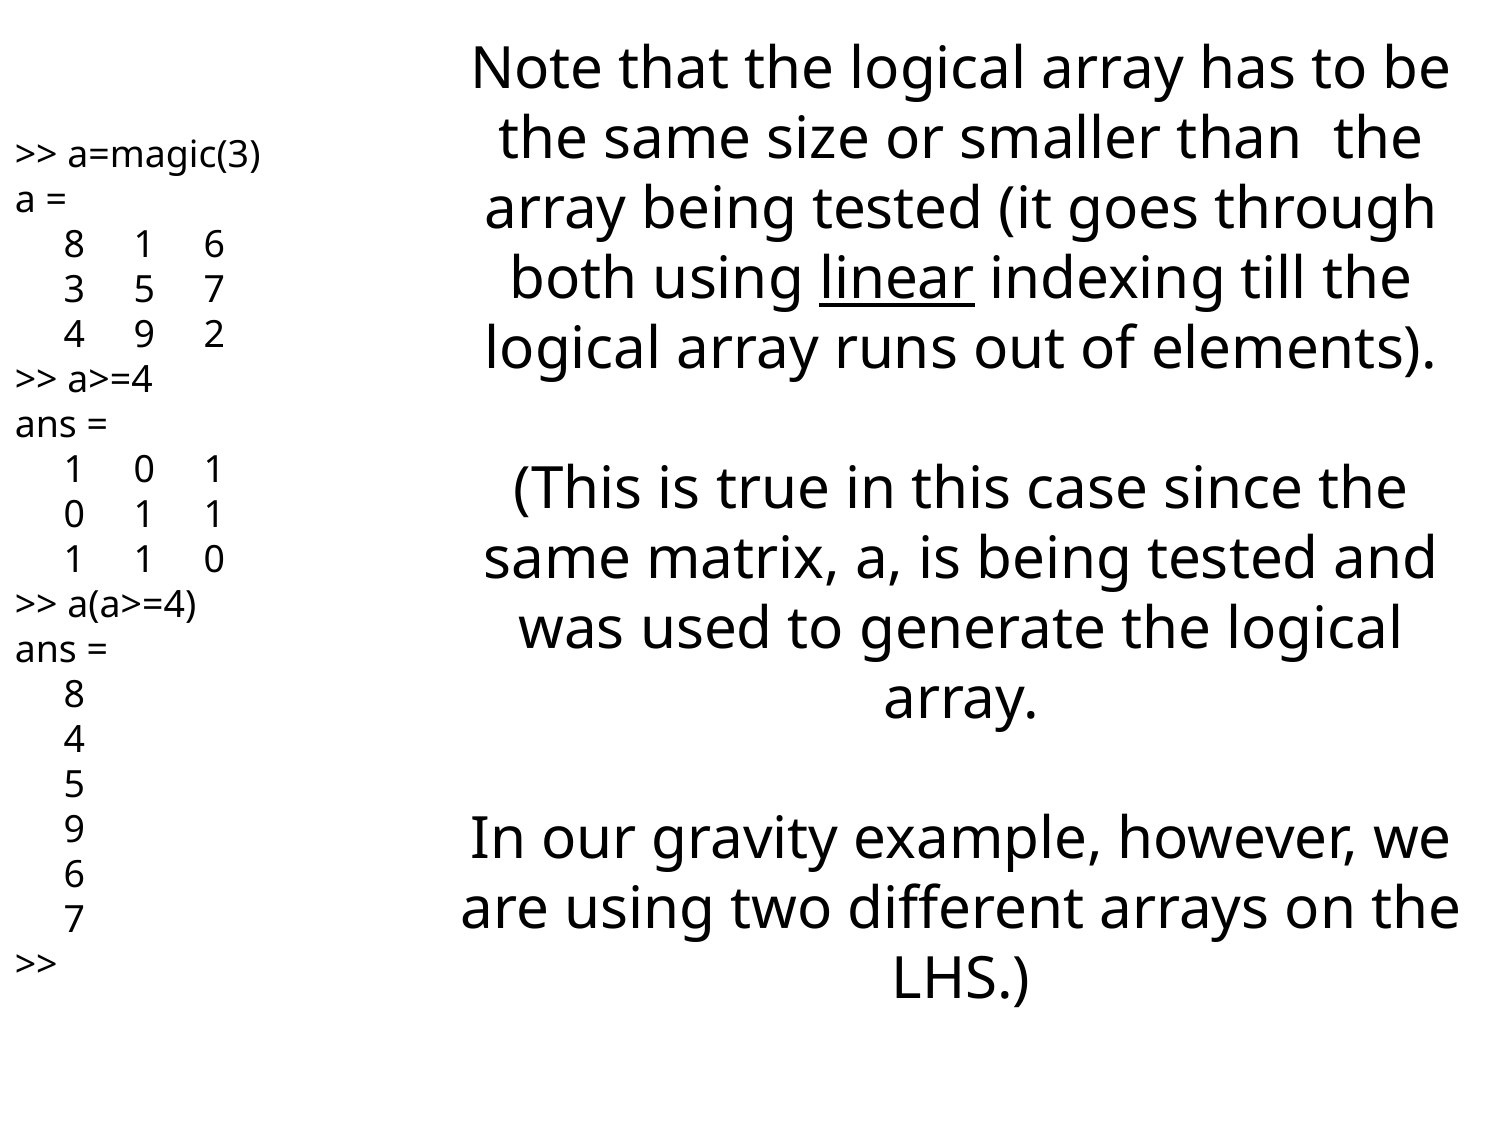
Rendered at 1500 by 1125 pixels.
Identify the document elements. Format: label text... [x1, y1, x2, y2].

text_box >> a=magic(3) a = 8 1 6 3 5 7 4 9 2 >> a>=4 ans = 1 0 1 0 1 1 1 1 0 >> a(a>=4) ans = 8 4 5 9 6 7 >> [0, 123, 692, 993]
text_box Note that the logical array has to be the same size or smaller than the array being tested (it goes through both using linear indexing till the logical array runs out of elements). (This is true in this case since the same matrix, a, is being tested and was used to generate the logical array. In our gravity example, however, we are using two different arrays on the LHS.) [422, 22, 1500, 1018]
